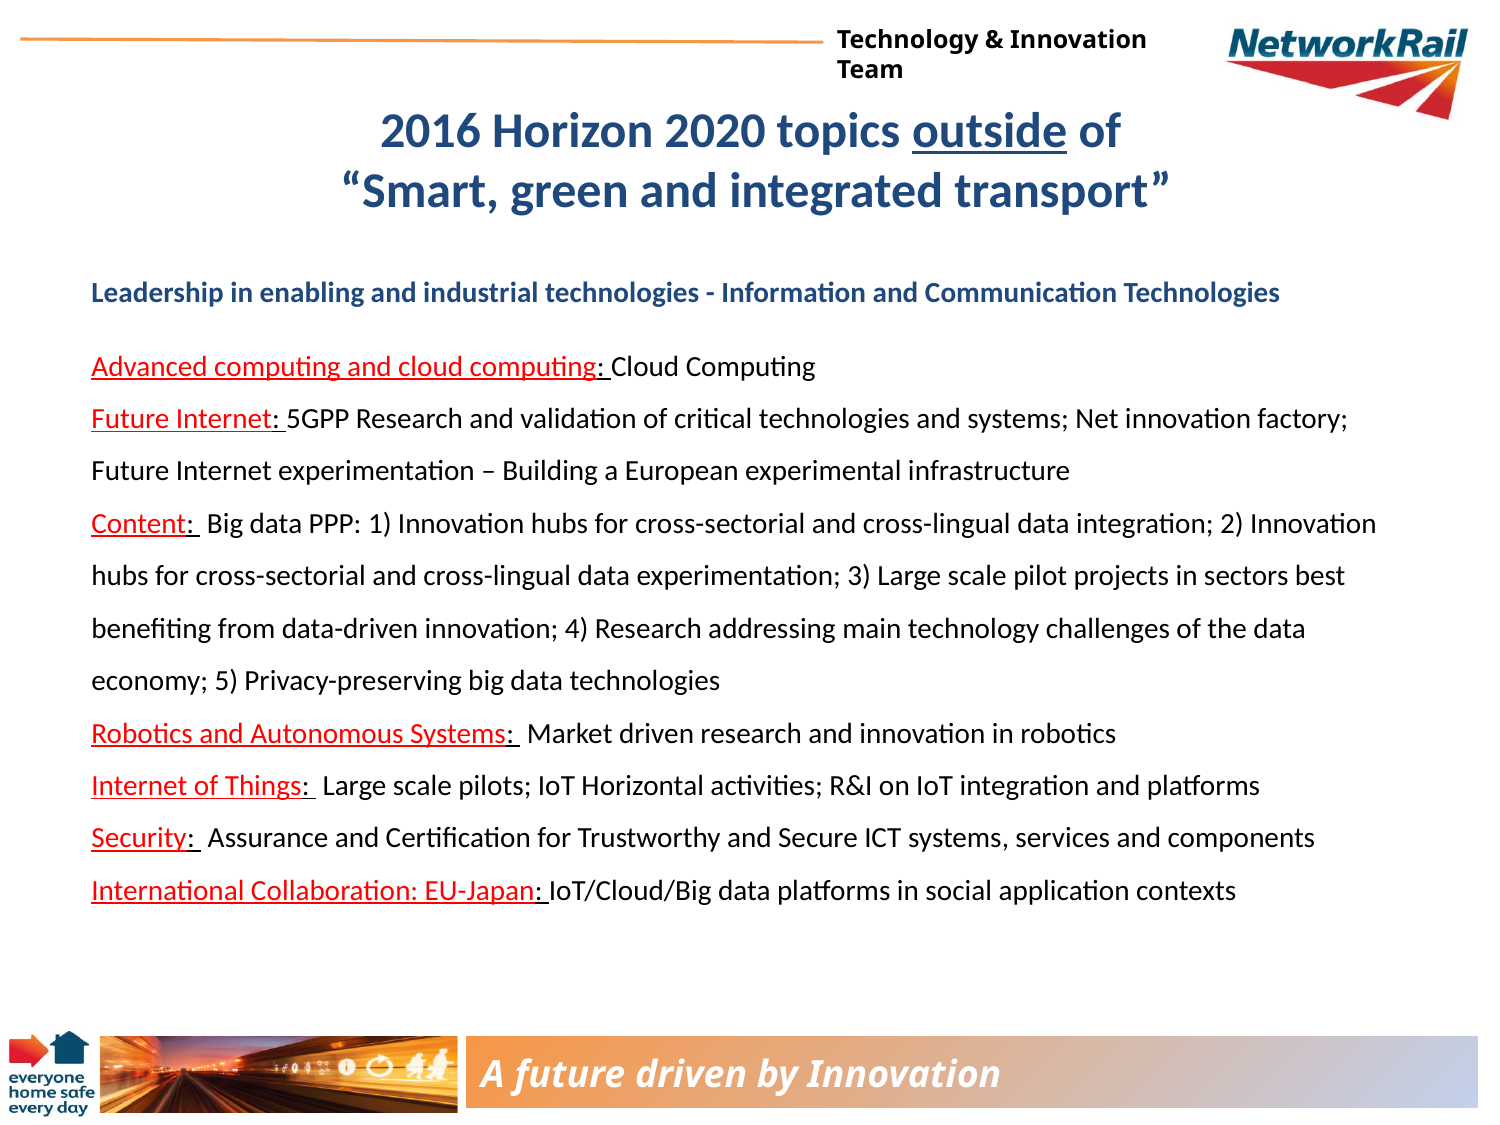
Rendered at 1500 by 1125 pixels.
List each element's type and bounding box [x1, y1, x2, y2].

text_box [2, 38, 1479, 1125]
picture [1222, 23, 1471, 38]
